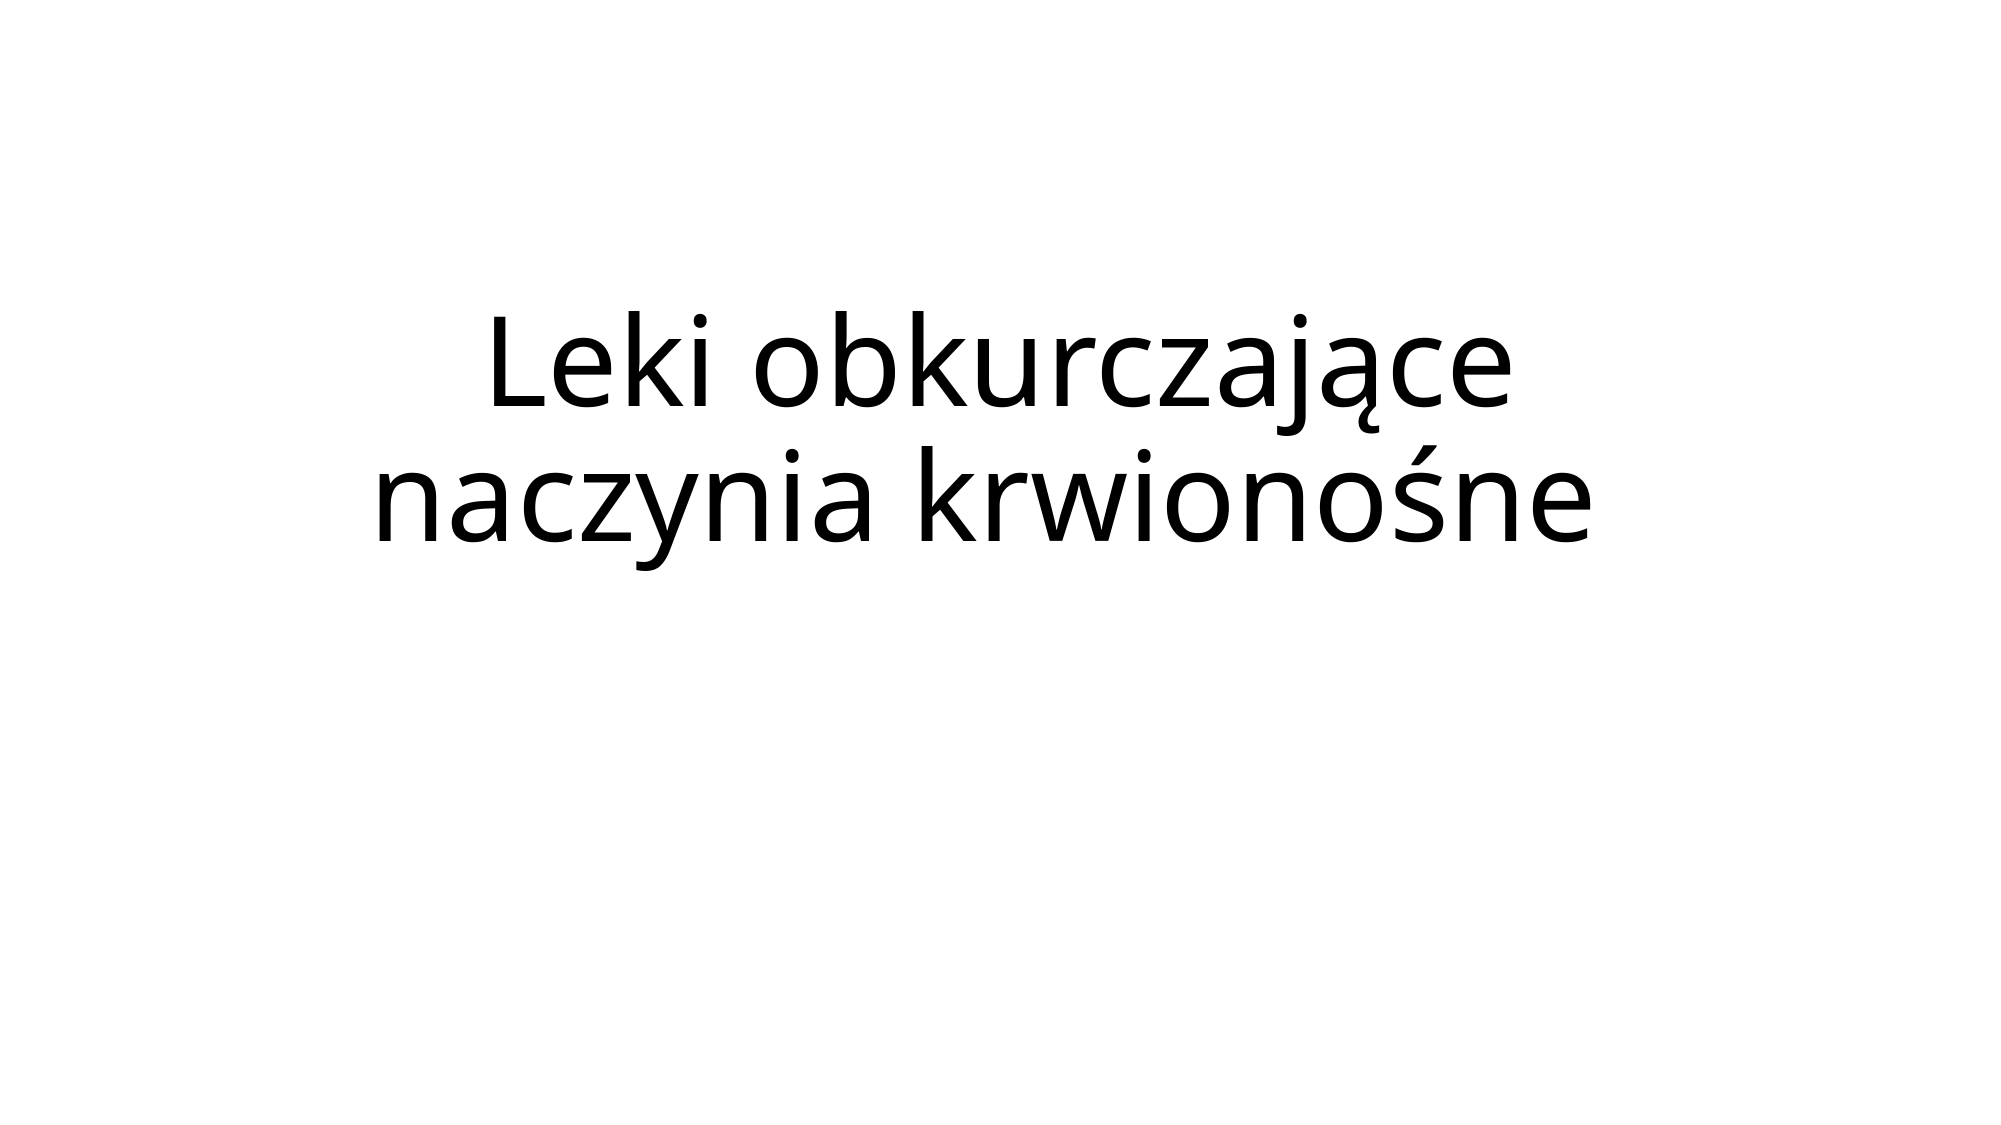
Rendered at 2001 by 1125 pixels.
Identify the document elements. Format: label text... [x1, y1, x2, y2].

title Leki obkurczające naczynia krwionośne [249, 184, 1750, 576]
